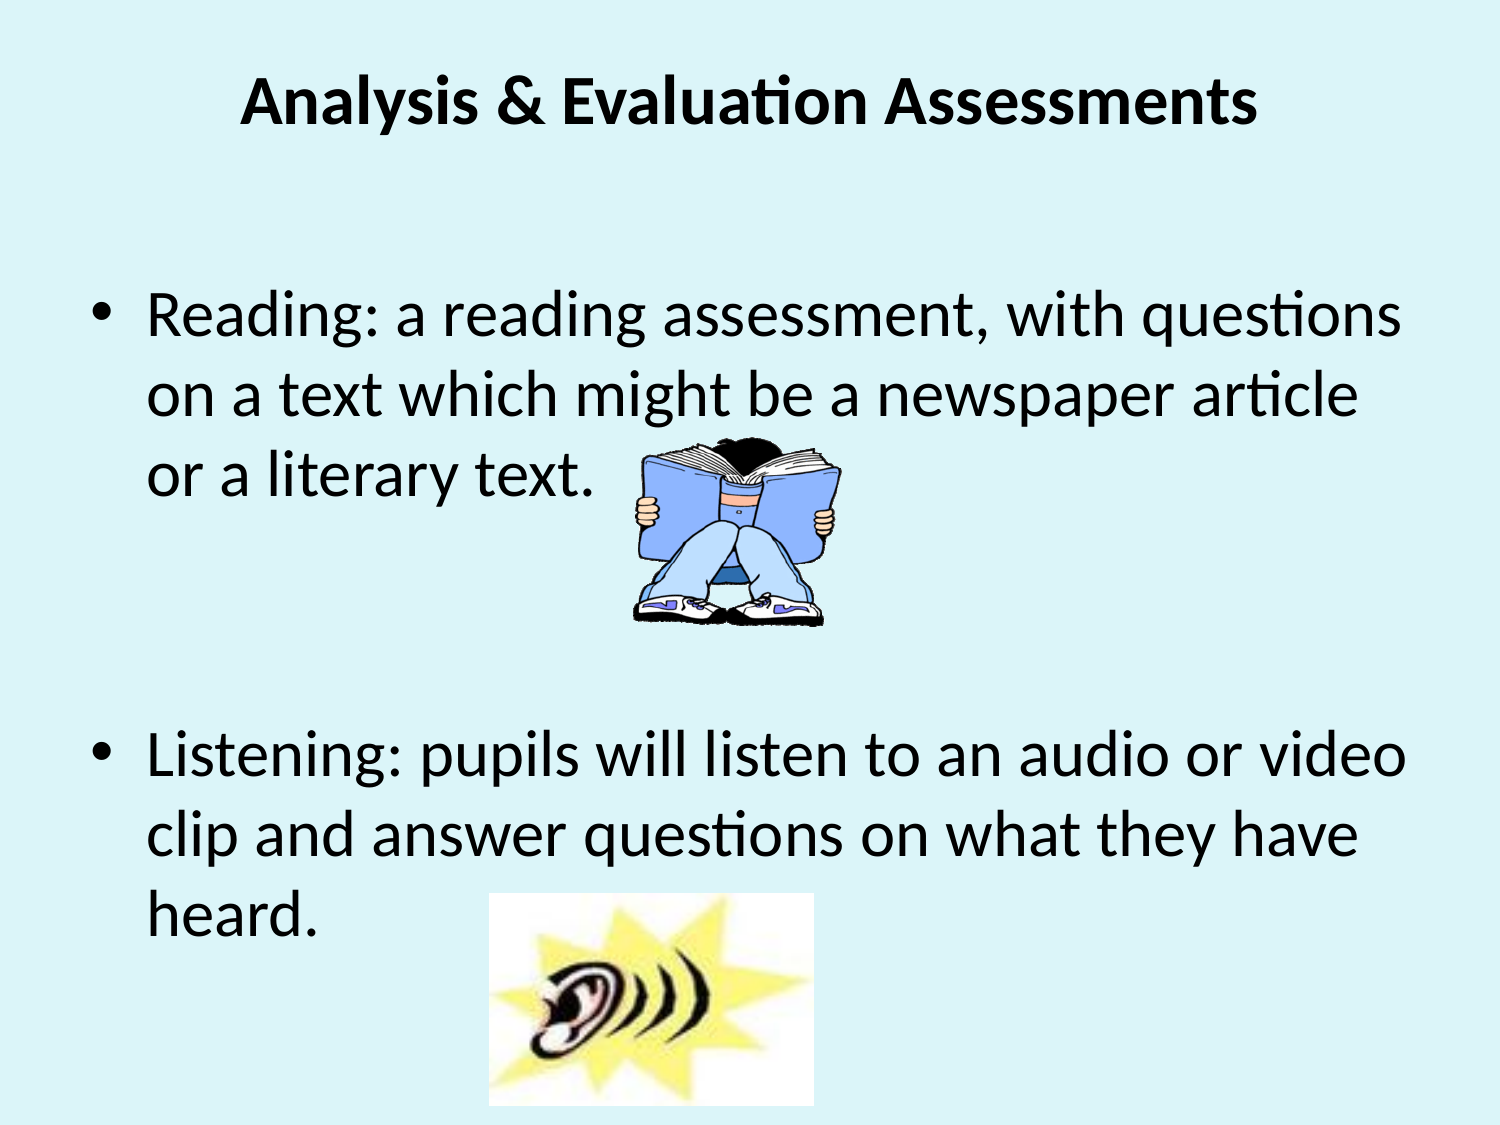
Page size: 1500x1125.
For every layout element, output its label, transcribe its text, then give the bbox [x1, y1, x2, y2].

picture [489, 892, 814, 1107]
title Analysis & Evaluation Assessments [75, 45, 1425, 233]
list Reading: a reading assessment, with questions on a text which might be a newspaper article or a literary text. Listening: pupils will listen to an audio or video clip and answer questions on what they have heard. [75, 262, 1425, 1005]
picture [572, 432, 904, 630]
